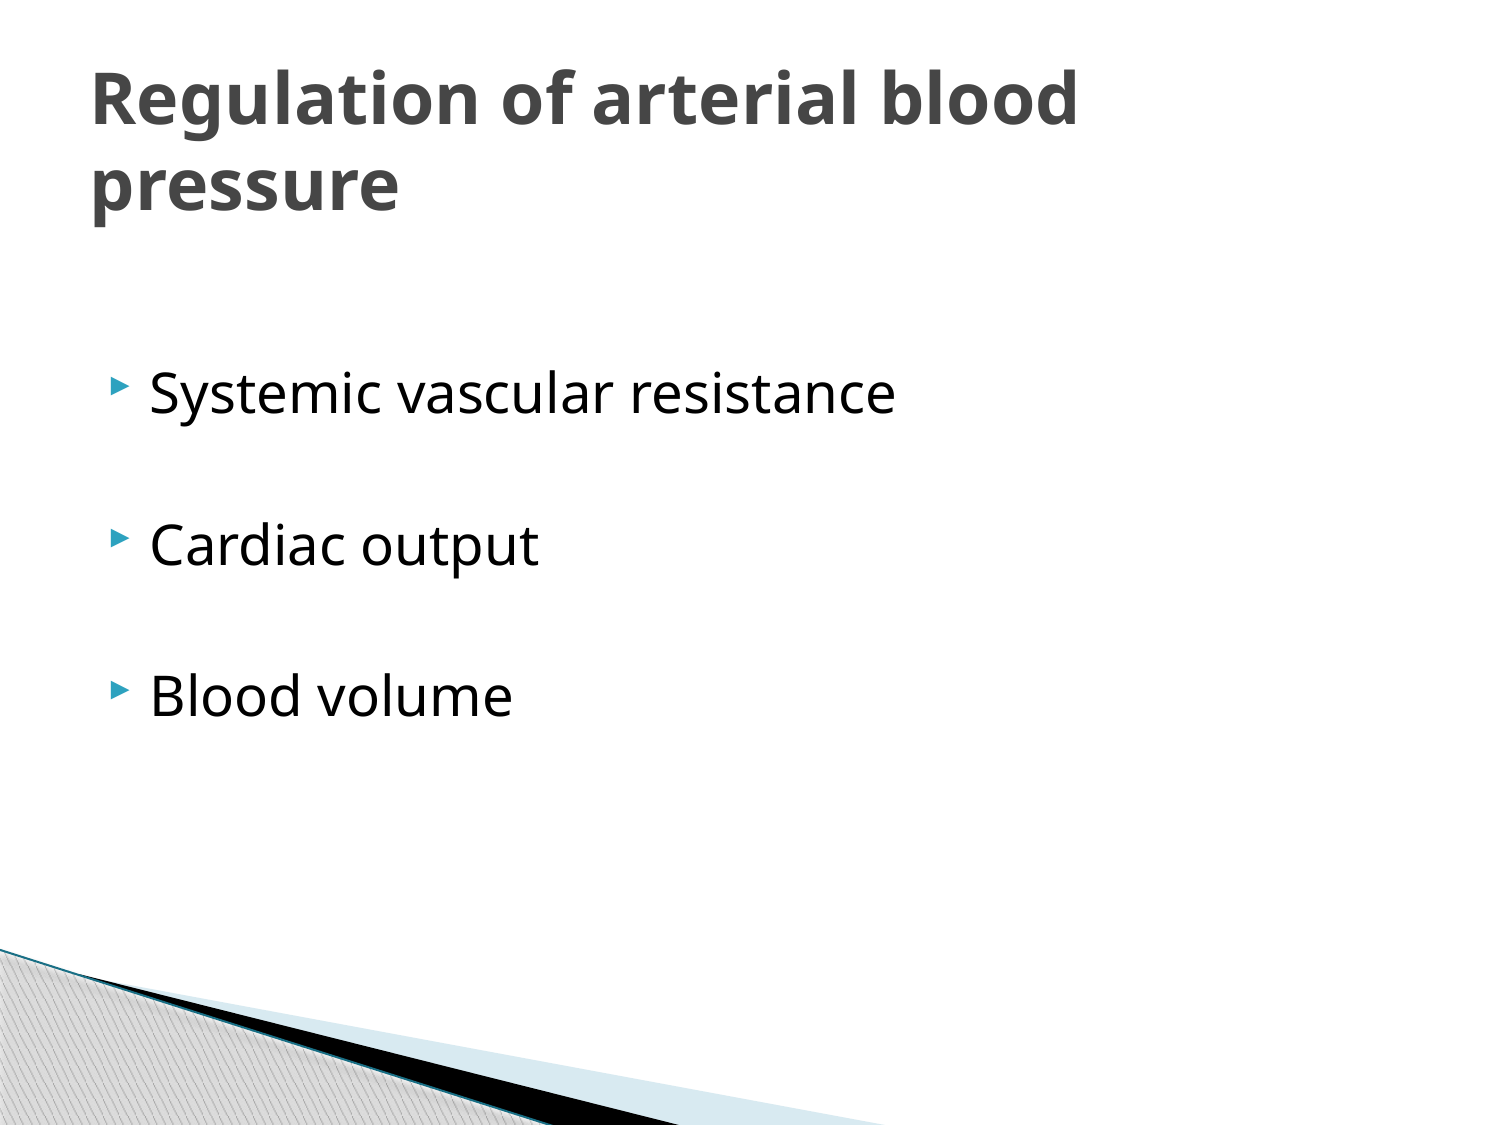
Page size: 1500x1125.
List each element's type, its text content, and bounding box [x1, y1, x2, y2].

title Regulation of arterial blood pressure [75, 45, 1425, 233]
list Systemic vascular resistance Cardiac output Blood volume [75, 349, 1425, 986]
